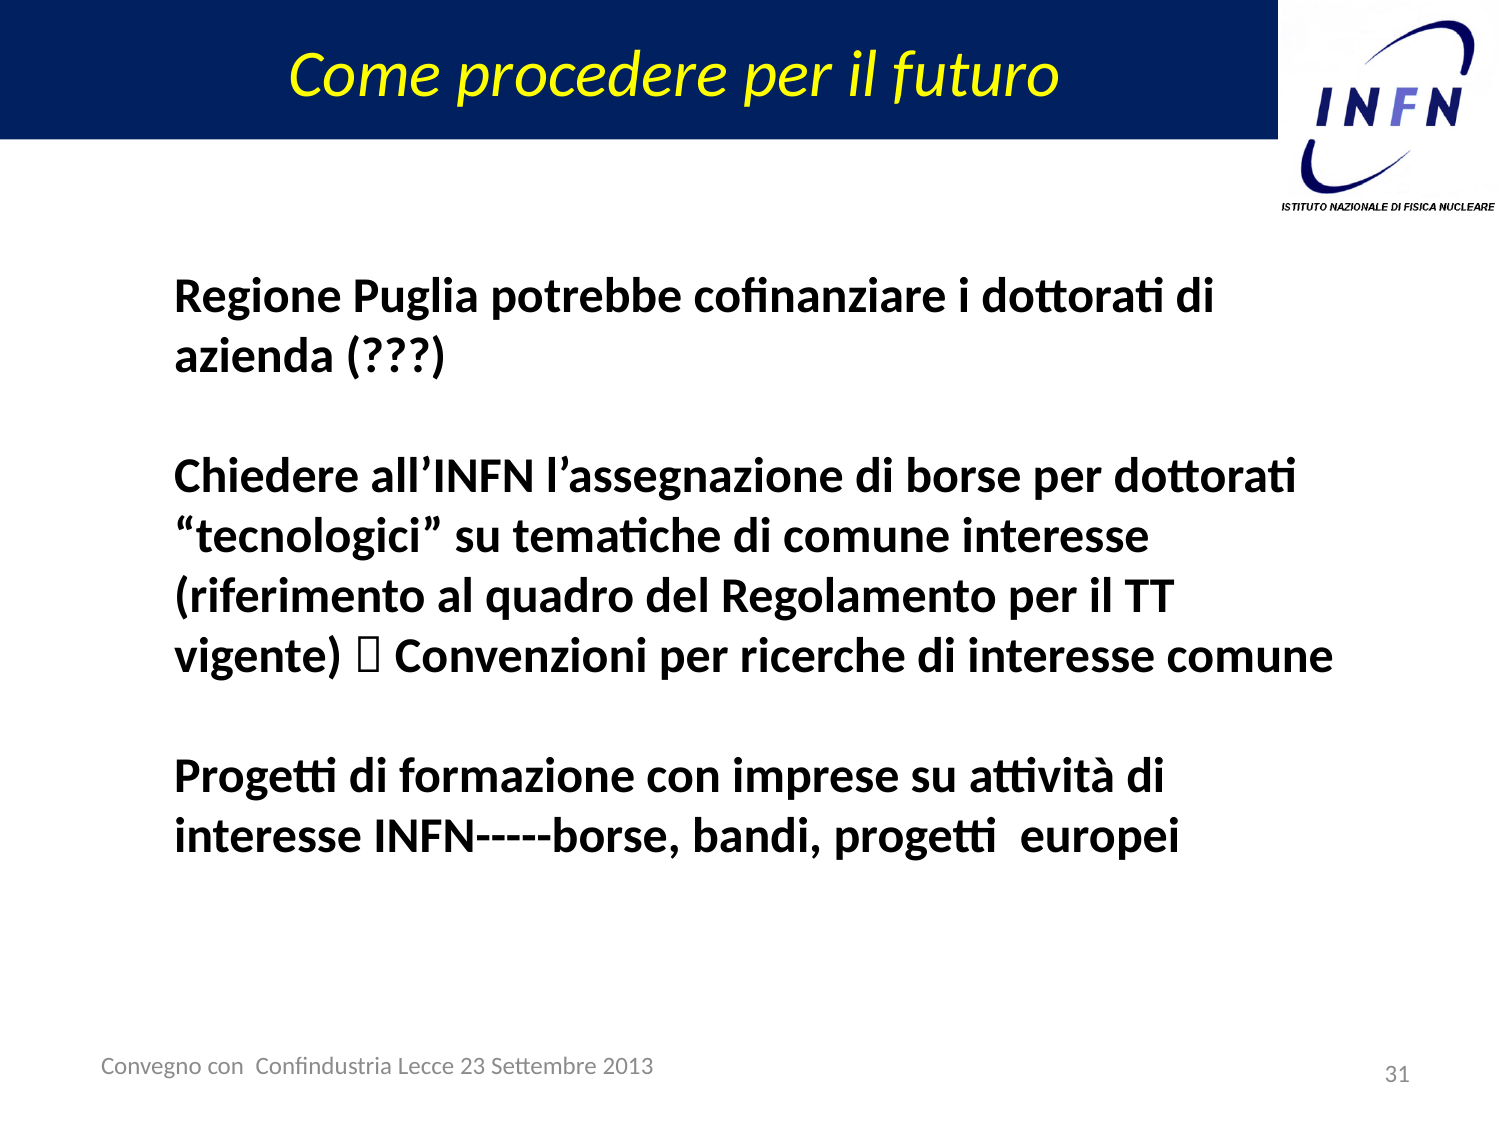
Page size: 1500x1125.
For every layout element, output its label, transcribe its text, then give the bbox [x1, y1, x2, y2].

title Come procedere per il futuro [0, 0, 1275, 140]
slide_number 31 [1074, 1042, 1425, 1103]
picture [1277, 0, 1500, 218]
footer Convegno con Confindustria Lecce 23 Settembre 2013 [64, 1035, 691, 1095]
text_box Regione Puglia potrebbe cofinanziare i dottorati di azienda (???) Chiedere all’INFN l’assegnazione di borse per dottorati “tecnologici” su tematiche di comune interesse (riferimento al quadro del Regolamento per il TT vigente)  Convenzioni per ricerche di interesse comune Progetti di formazione con imprese su attività di interesse INFN-----borse, bandi, progetti europei [159, 255, 1357, 931]
